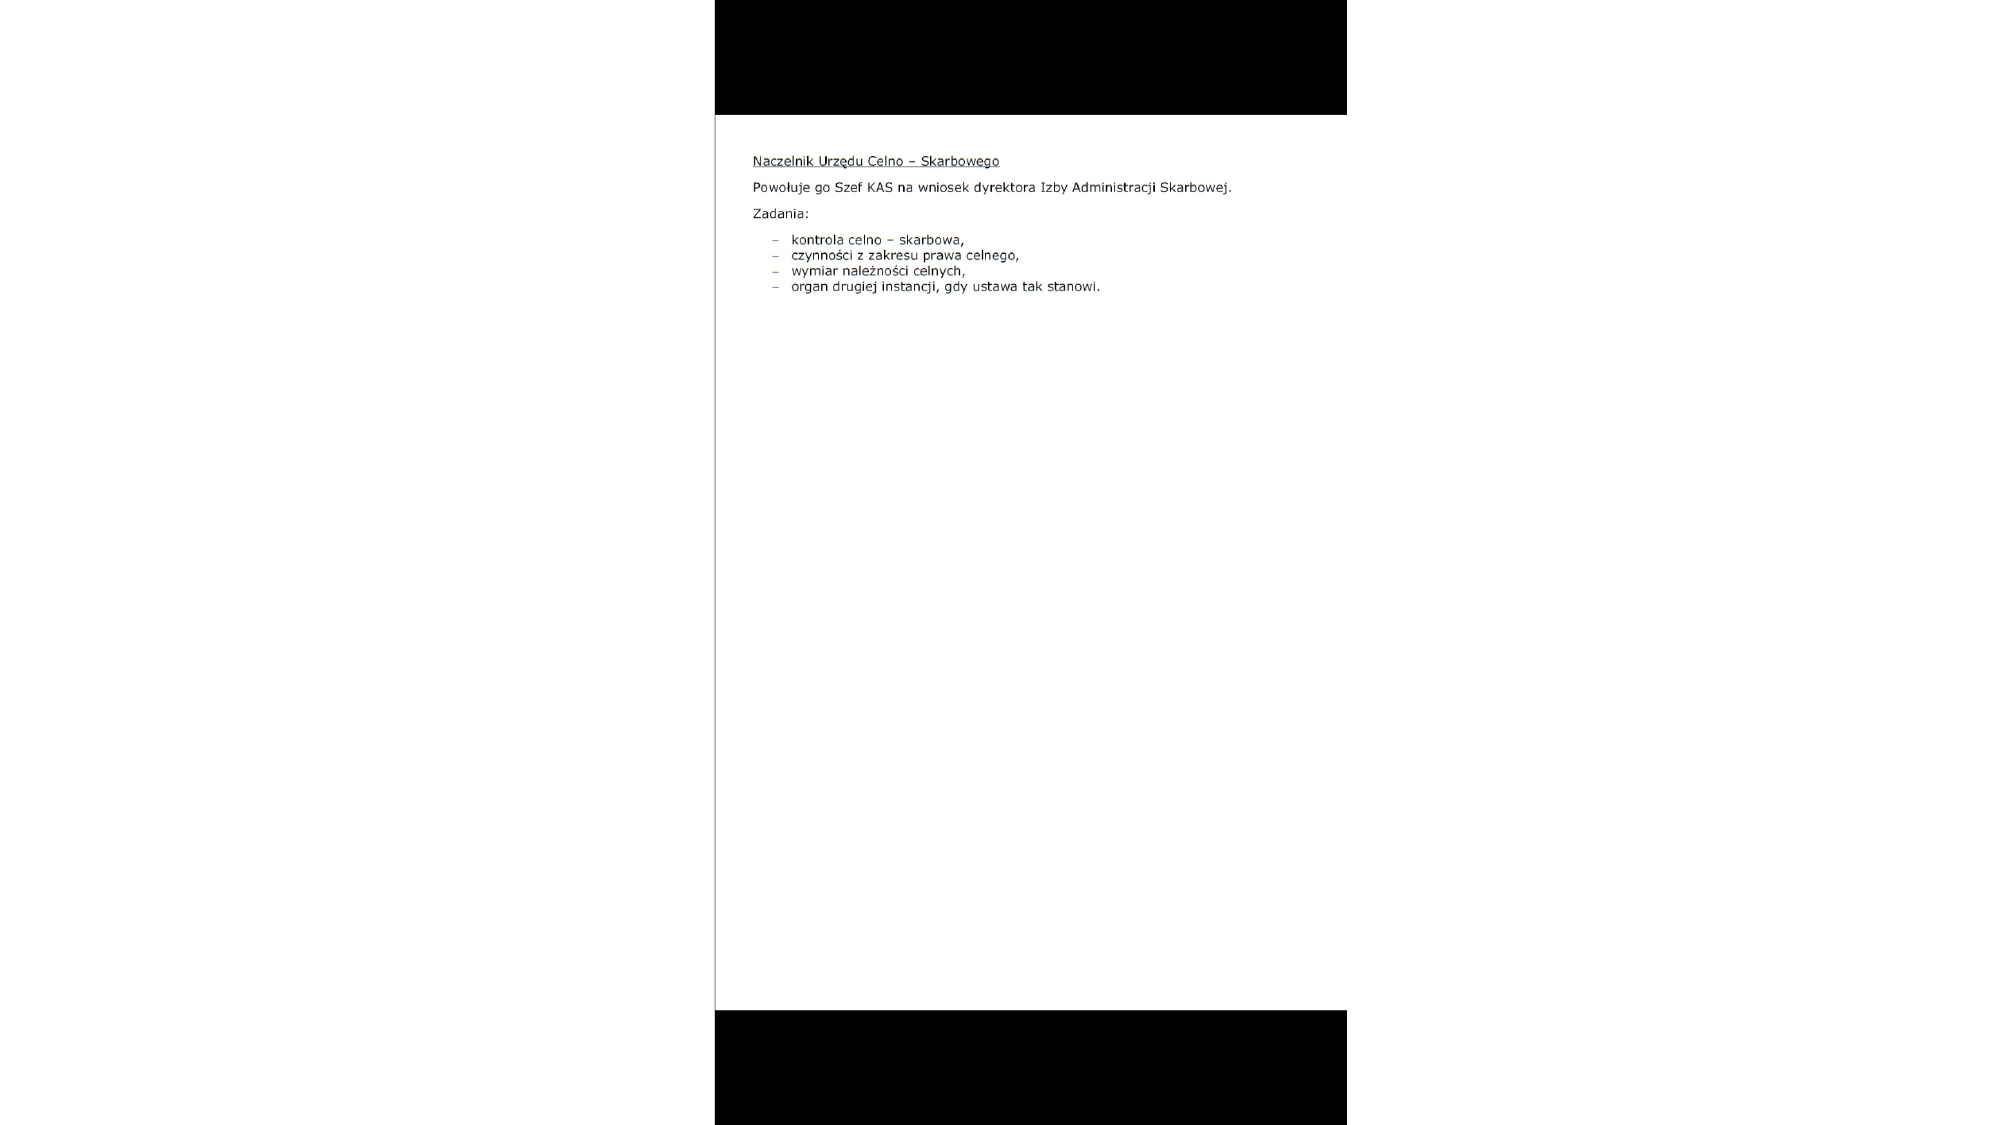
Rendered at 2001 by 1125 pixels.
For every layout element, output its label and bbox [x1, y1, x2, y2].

picture [437, 1, 1563, 1125]
